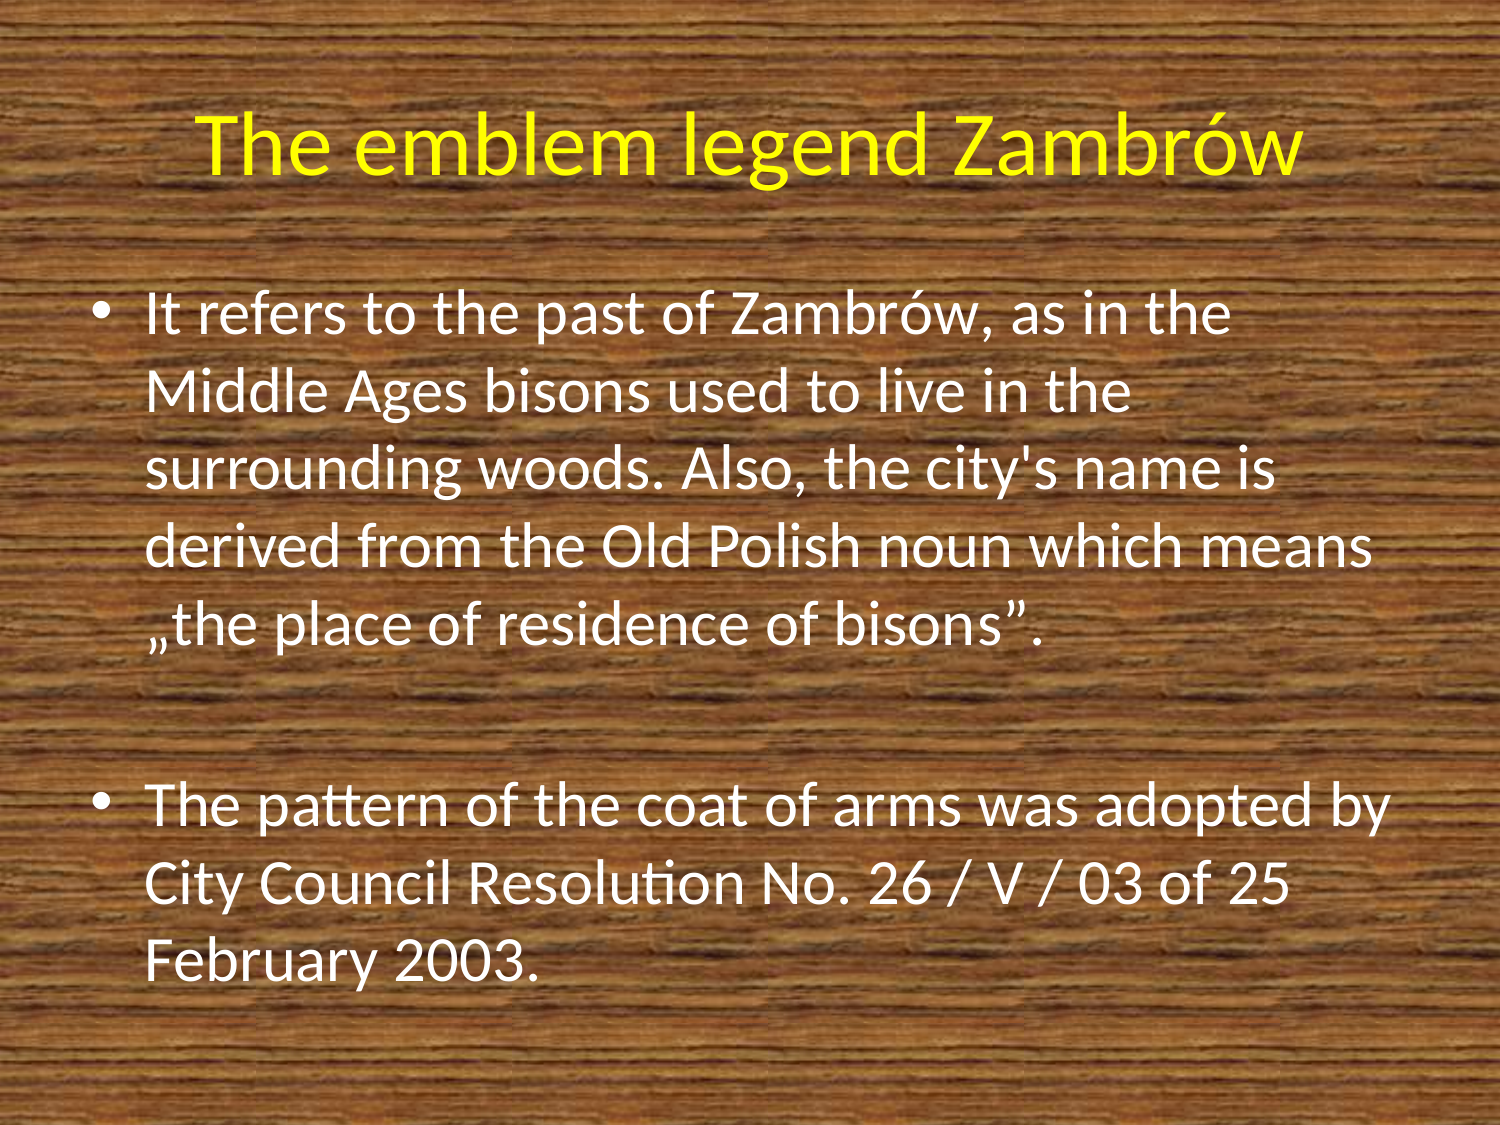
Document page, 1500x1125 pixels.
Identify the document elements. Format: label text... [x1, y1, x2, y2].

list It refers to the past of Zambrów, as in the Middle Ages bisons used to live in the surrounding woods. Also, the city's name is derived from the Old Polish noun which means „the place of residence of bisons”. The pattern of the coat of arms was adopted by City Council Resolution No. 26 / V / 03 of 25 February 2003. [75, 262, 1425, 1005]
picture [0, 0, 1500, 1125]
title The emblem legend Zambrów [75, 45, 1425, 233]
